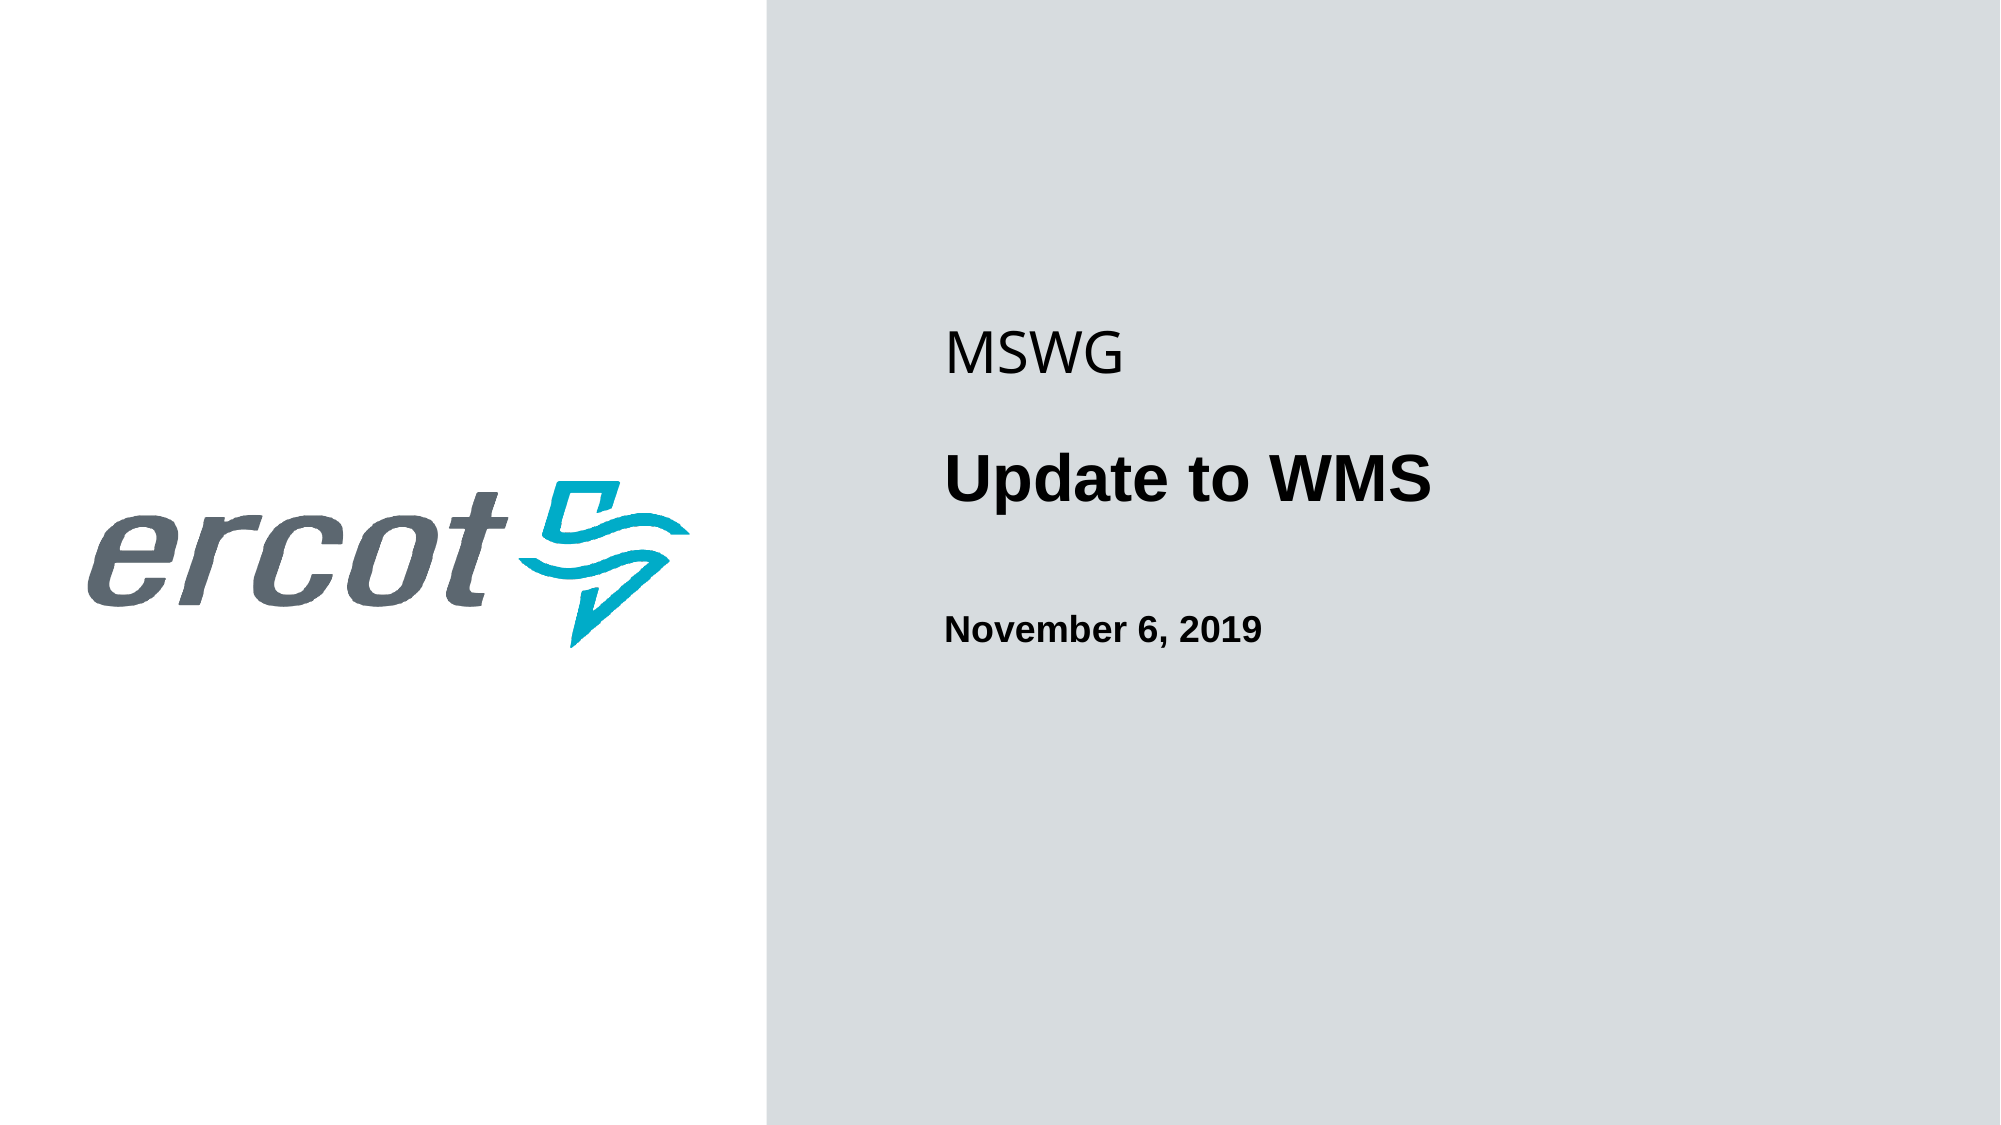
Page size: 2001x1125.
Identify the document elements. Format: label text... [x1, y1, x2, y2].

picture [75, 471, 700, 654]
text_box MSWG Update to WMS November 6, 2019 [929, 307, 1856, 703]
